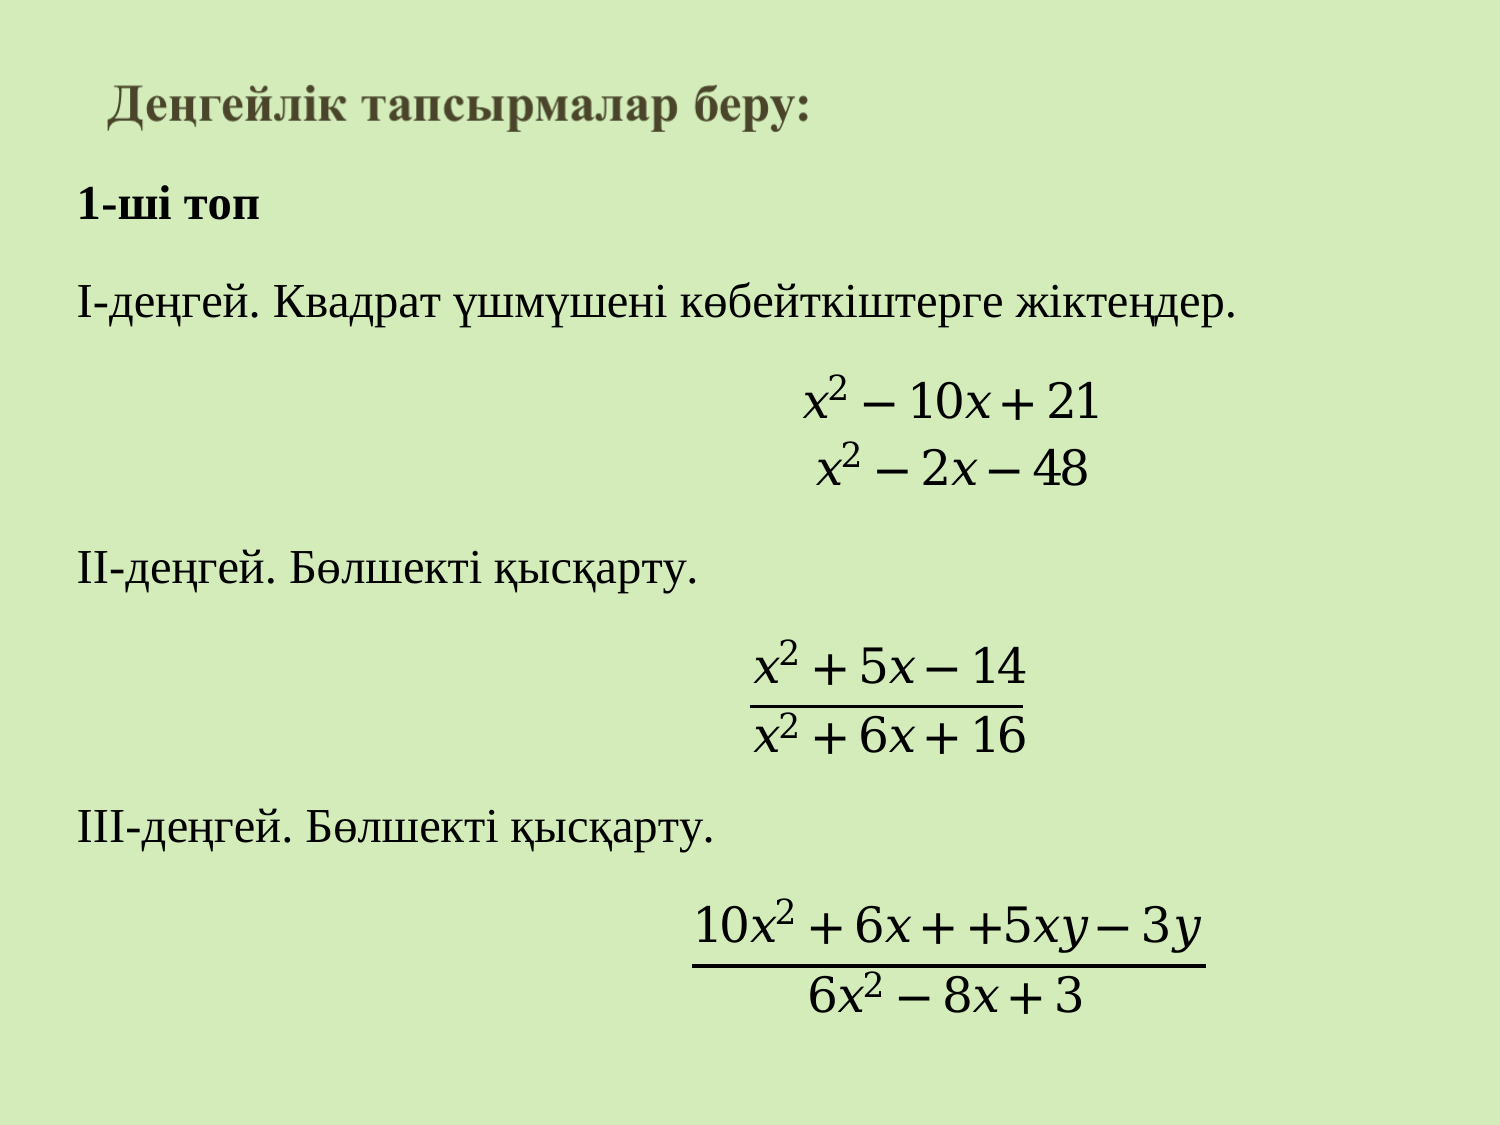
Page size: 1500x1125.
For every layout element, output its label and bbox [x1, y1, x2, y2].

picture [76, 54, 844, 164]
picture [76, 174, 1318, 1059]
